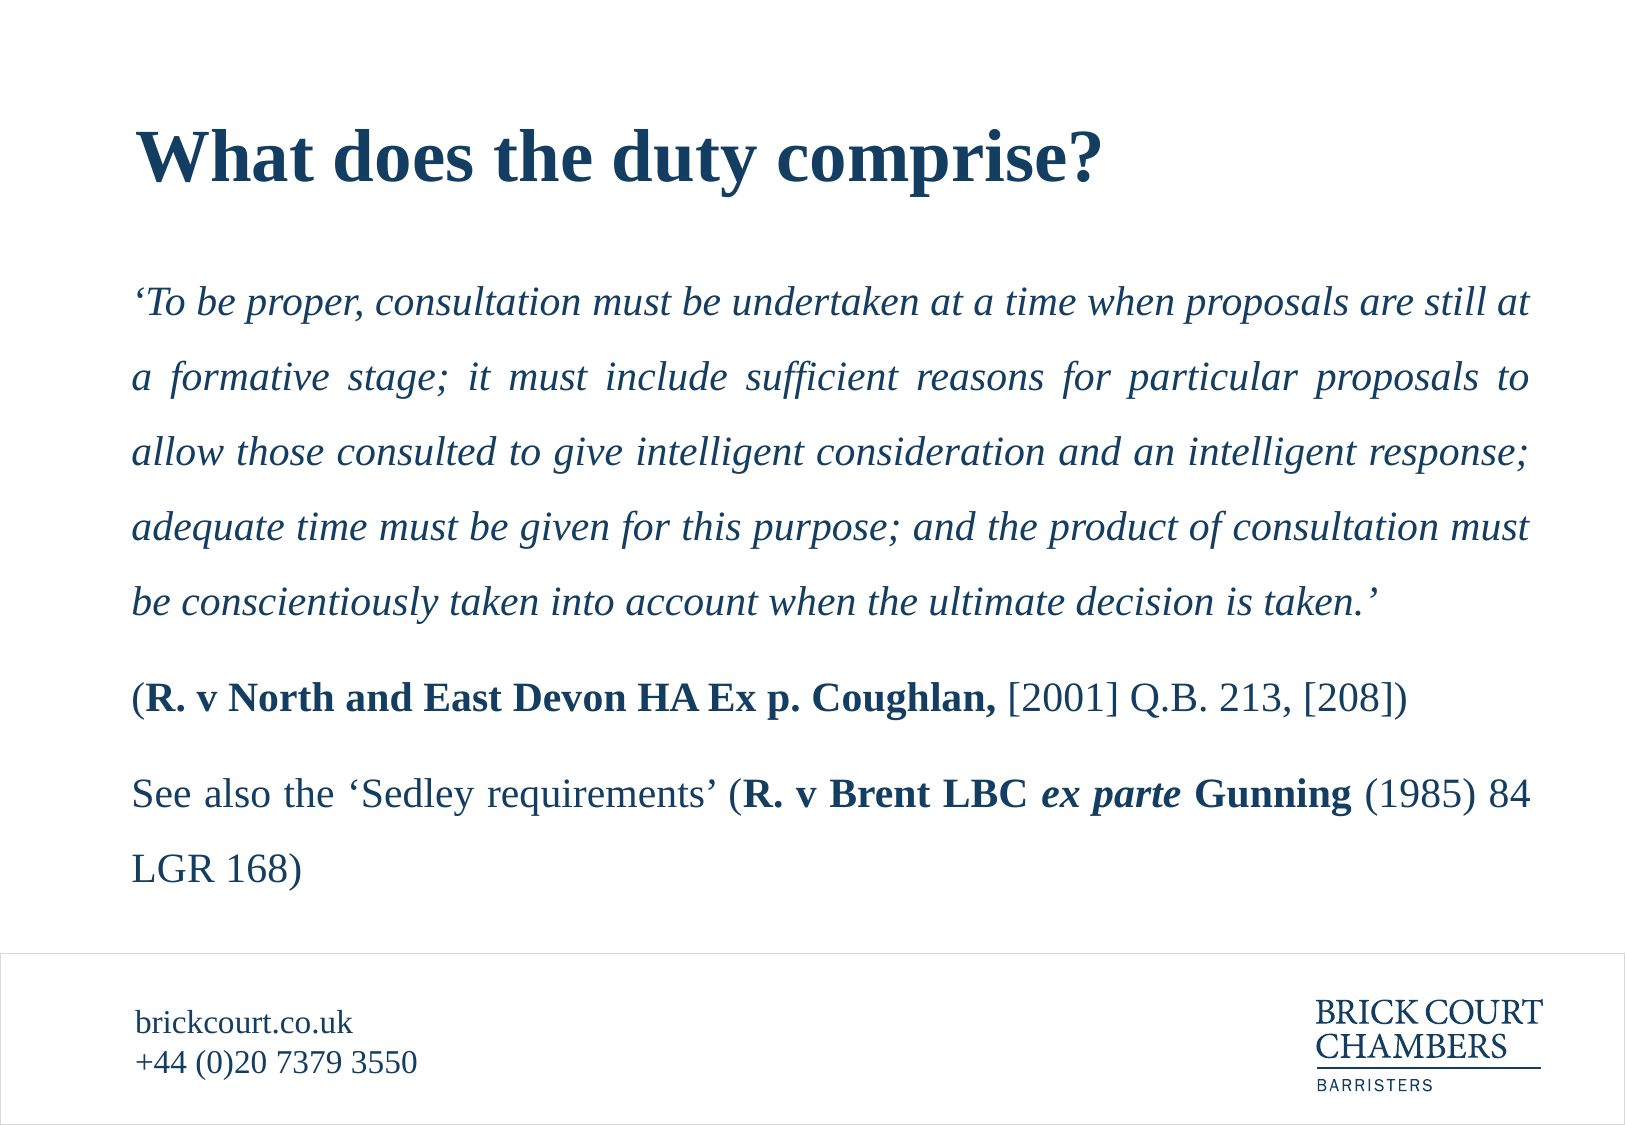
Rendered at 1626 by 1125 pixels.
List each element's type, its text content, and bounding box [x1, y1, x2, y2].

footer brickcourt.co.uk +44 (0)20 7379 3550 [120, 992, 516, 1085]
list ‘To be proper, consultation must be undertaken at a time when proposals are still at a formative stage; it must include sufficient reasons for particular proposals to allow those consulted to give intelligent consideration and an intelligent response; adequate time must be given for this purpose; and the product of consultation must be conscientiously taken into account when the ultimate decision is taken.’ (R. v North and East Devon HA Ex p. Coughlan, [2001] Q.B. 213, [208]) See also the ‘Sedley requirements’ (R. v Brent LBC ex parte Gunning (1985) 84 LGR 168) [120, 243, 1543, 886]
title What does the duty comprise? [120, 62, 1543, 204]
